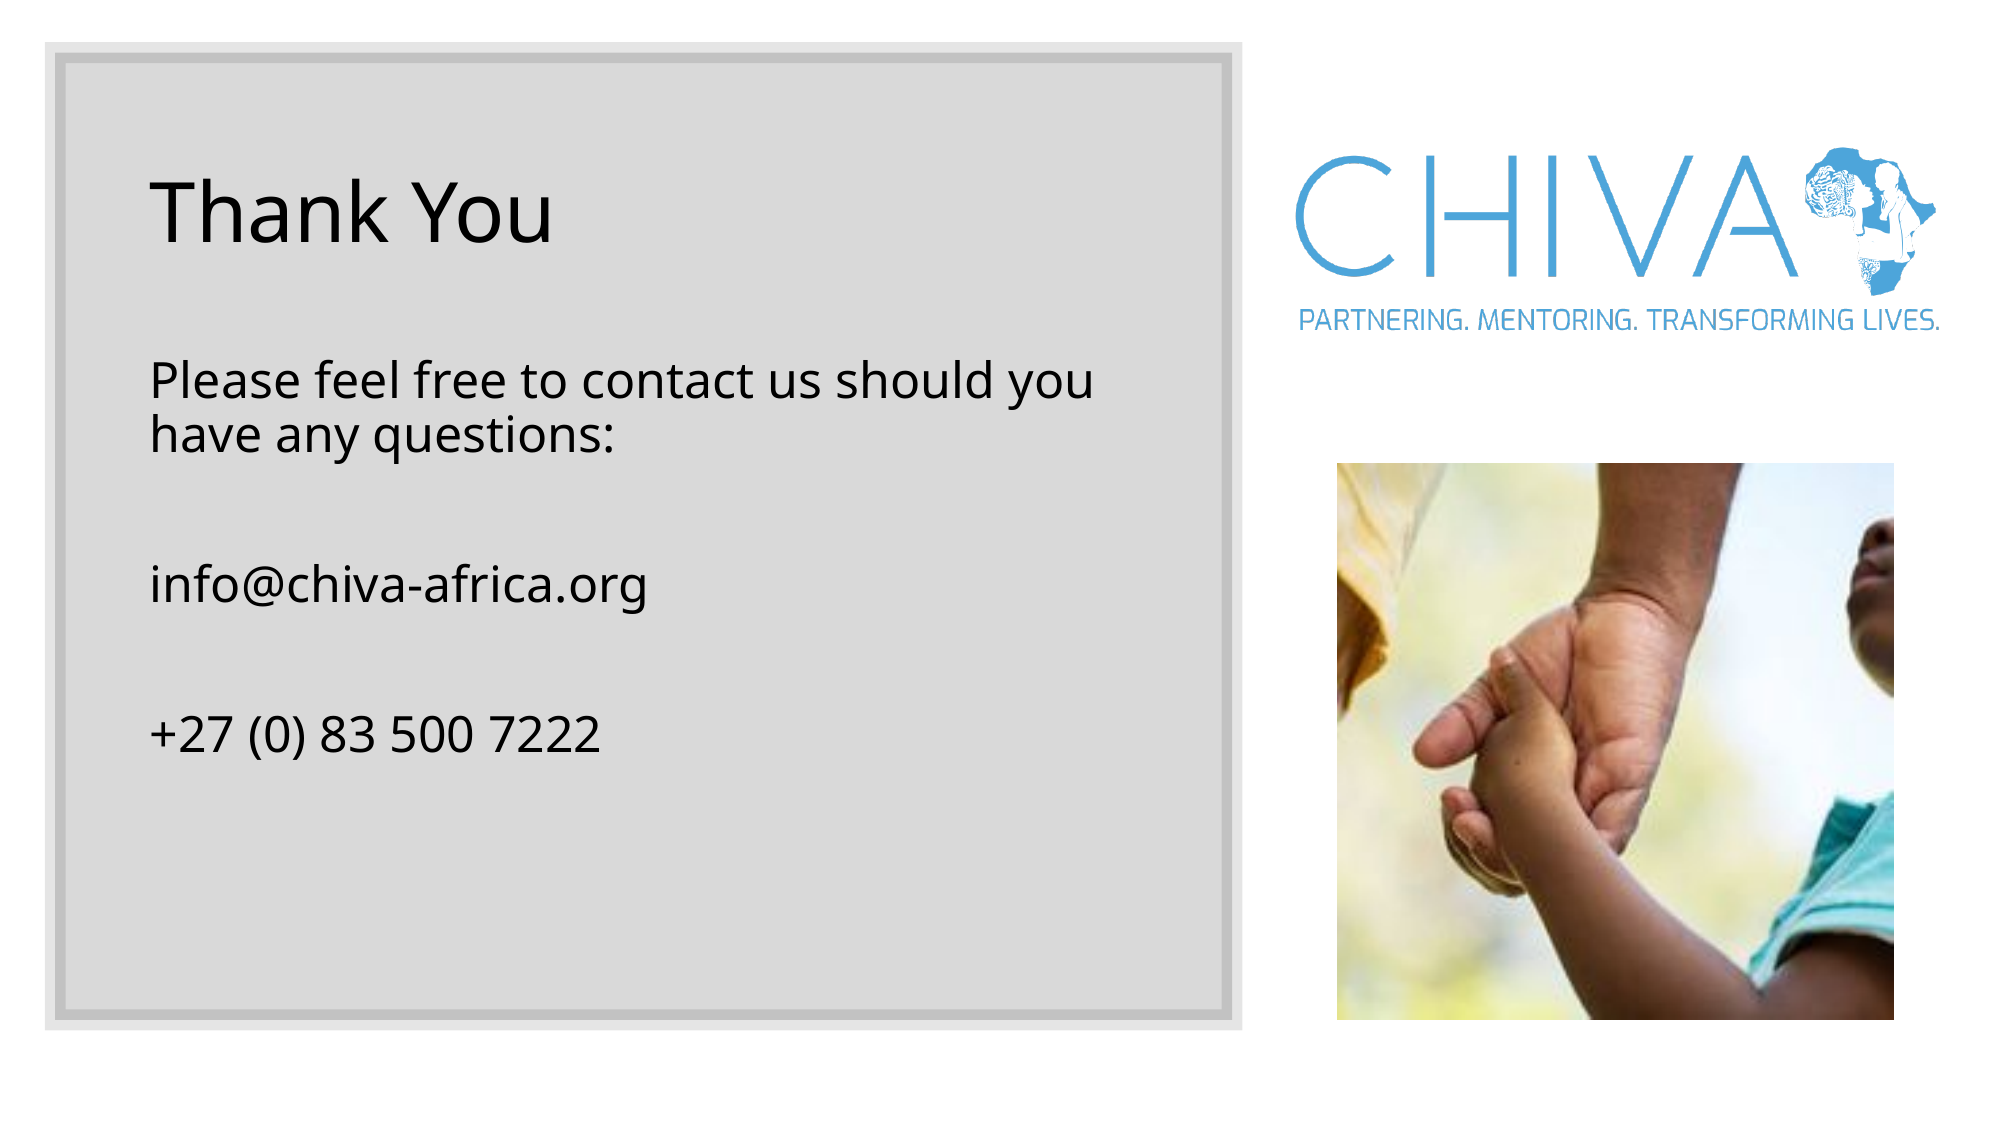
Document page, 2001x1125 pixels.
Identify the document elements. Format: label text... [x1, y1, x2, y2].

picture [1284, 135, 1948, 340]
list Please feel free to contact us should you have any questions: info@chiva-africa.org +27 (0) 83 500 7222 [134, 348, 1153, 943]
title Thank You [134, 105, 1153, 326]
picture [1337, 463, 1894, 1020]
text_box [54, 52, 1233, 1021]
